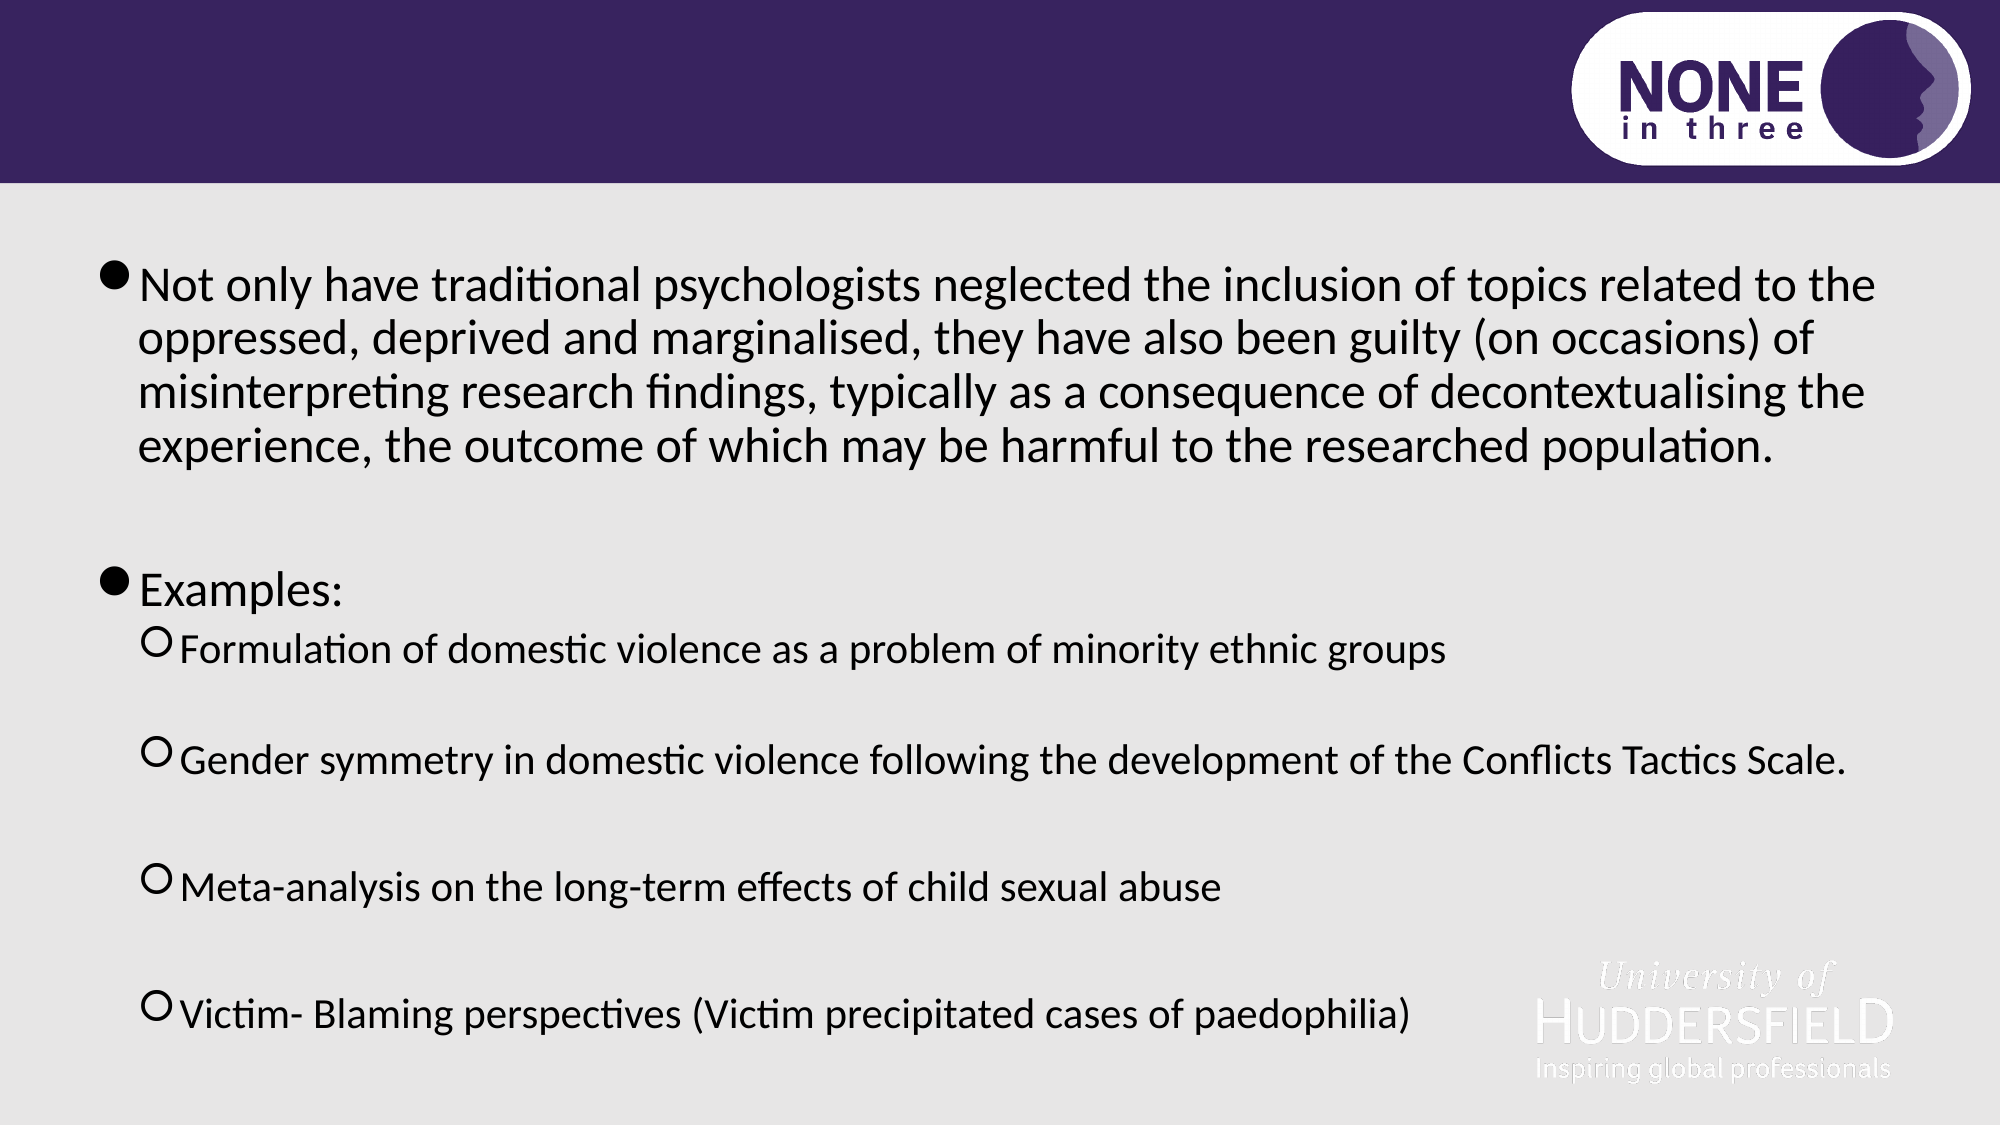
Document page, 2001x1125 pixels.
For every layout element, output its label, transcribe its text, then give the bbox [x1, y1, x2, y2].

picture [1522, 0, 2001, 199]
list Not only have traditional psychologists neglected the inclusion of topics related to the oppressed, deprived and marginalised, they have also been guilty (on occasions) of misinterpreting research findings, typically as a consequence of decontextualising the experience, the outcome of which may be harmful to the researched population. Examples: Formulation of domestic violence as a problem of minority ethnic groups Gender symmetry in domestic violence following the development of the Conflicts Tactics Scale. Meta-analysis on the long-term effects of child sexual abuse Victim- Blaming perspectives (Victim precipitated cases of paedophilia) [81, 250, 1901, 1047]
picture [1537, 1047, 1893, 1084]
